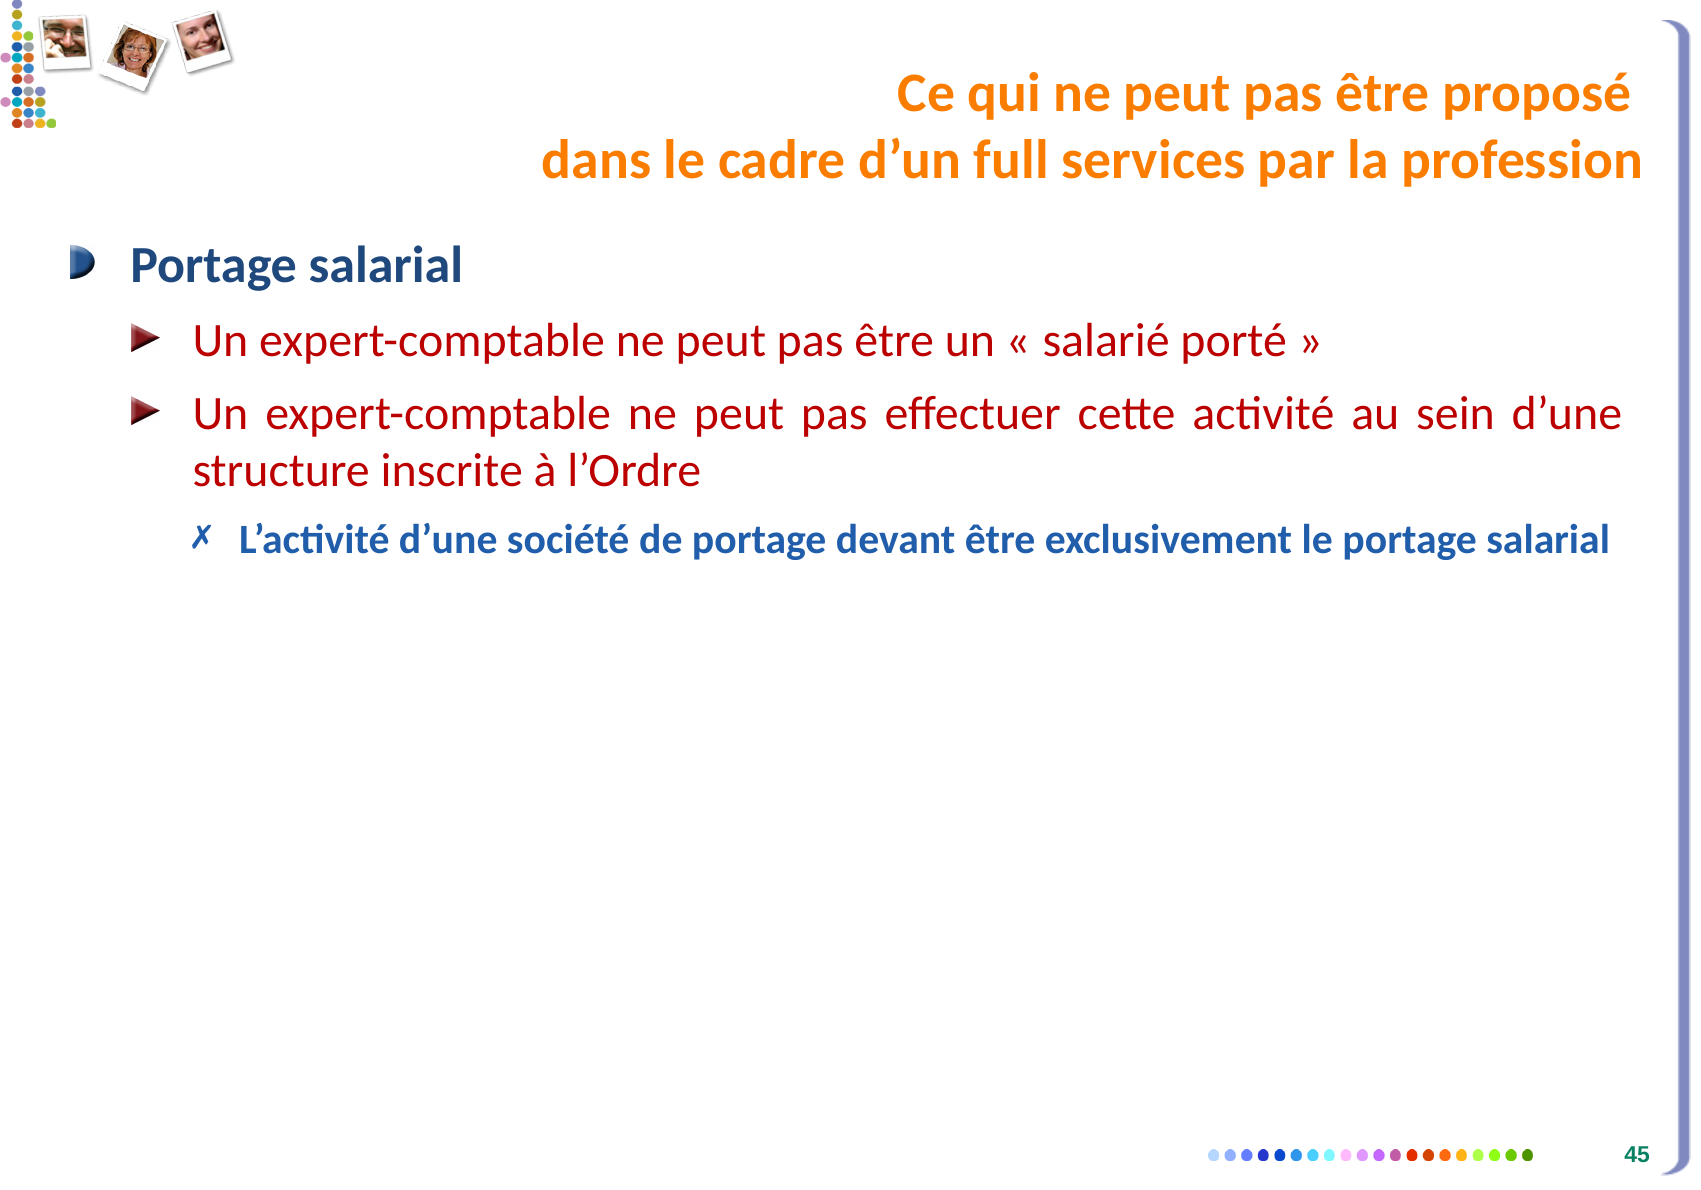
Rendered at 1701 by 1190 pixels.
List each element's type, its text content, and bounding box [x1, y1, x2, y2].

picture [130, 322, 161, 353]
title Ce qui ne peut pas être proposé dans le cadre d’un full services par la profession [71, 47, 1661, 198]
picture [130, 395, 161, 426]
picture [1208, 1149, 1533, 1161]
picture [1, 0, 233, 128]
picture [68, 243, 97, 281]
picture [1661, 20, 1691, 1176]
list Portage salarial Un expert-comptable ne peut pas être un « salarié porté » Un expert-comptable ne peut pas effectuer cette activité au sein d’une structure inscrite à l’Ordre L’activité d’une société de portage devant être exclusivement le portage salarial [52, 223, 1641, 1063]
